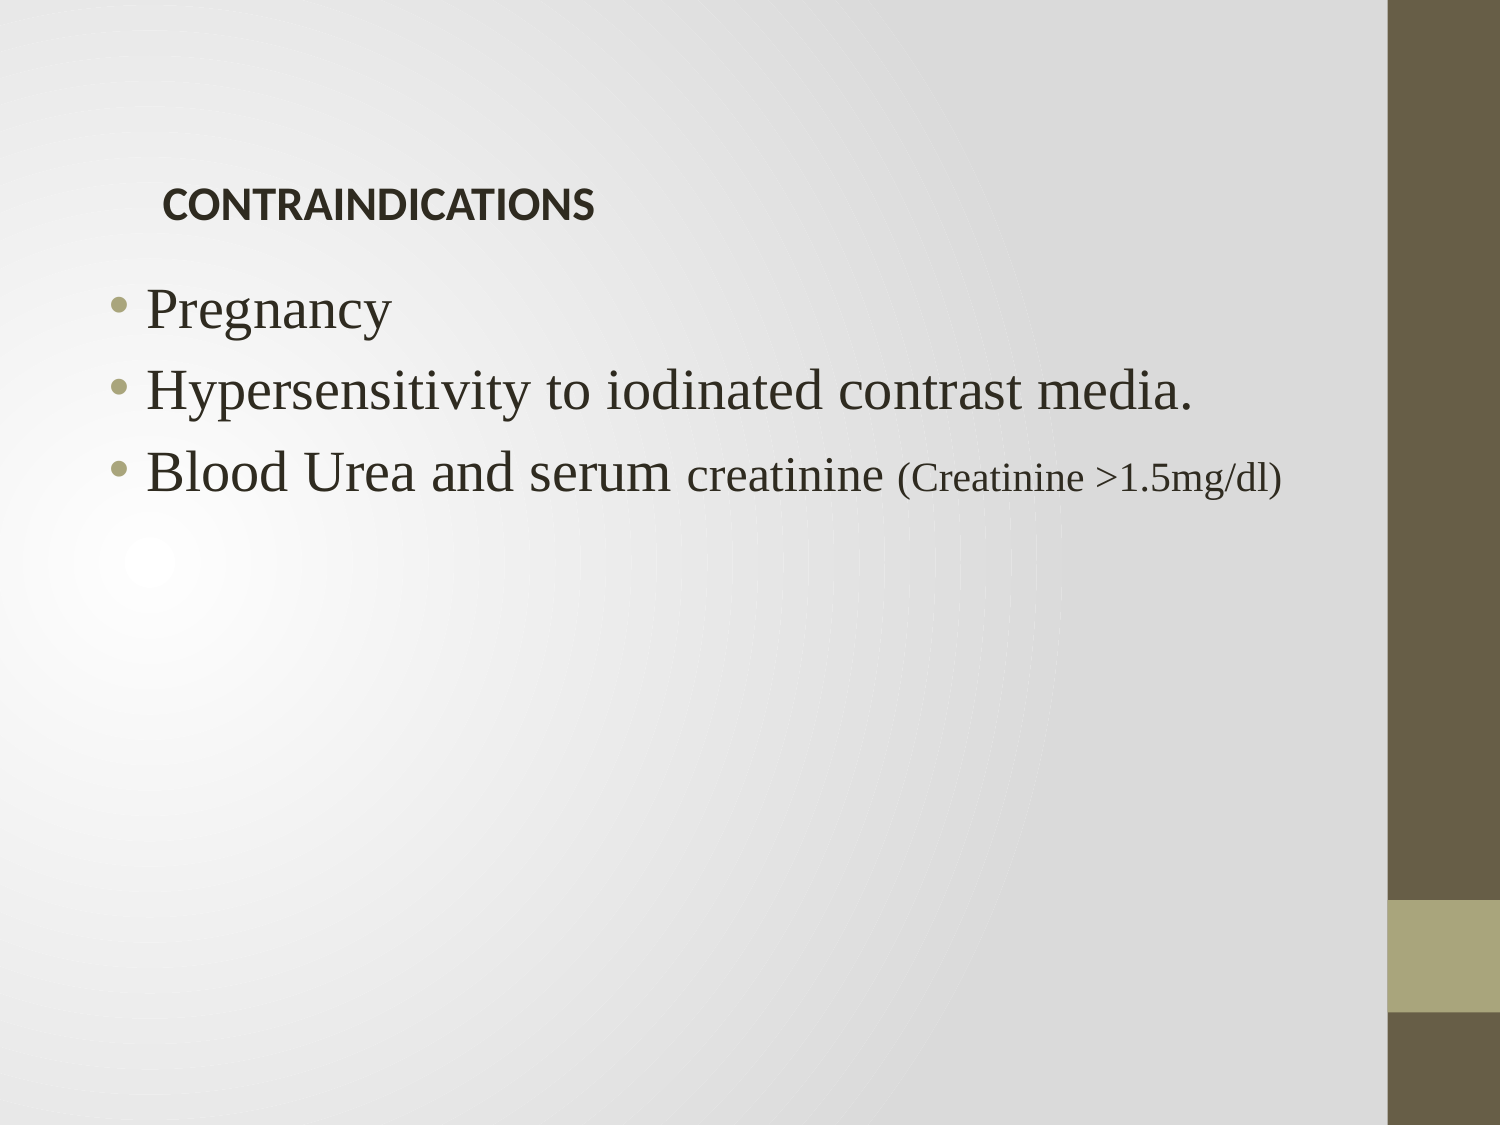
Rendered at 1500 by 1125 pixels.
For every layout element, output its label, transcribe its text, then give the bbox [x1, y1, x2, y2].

text_box CONTRAINDICATIONS [147, 108, 611, 238]
list Pregnancy Hypersensitivity to iodinated contrast media. Blood Urea and serum creatinine (Creatinine >1.5mg/dl) [75, 262, 1325, 1050]
